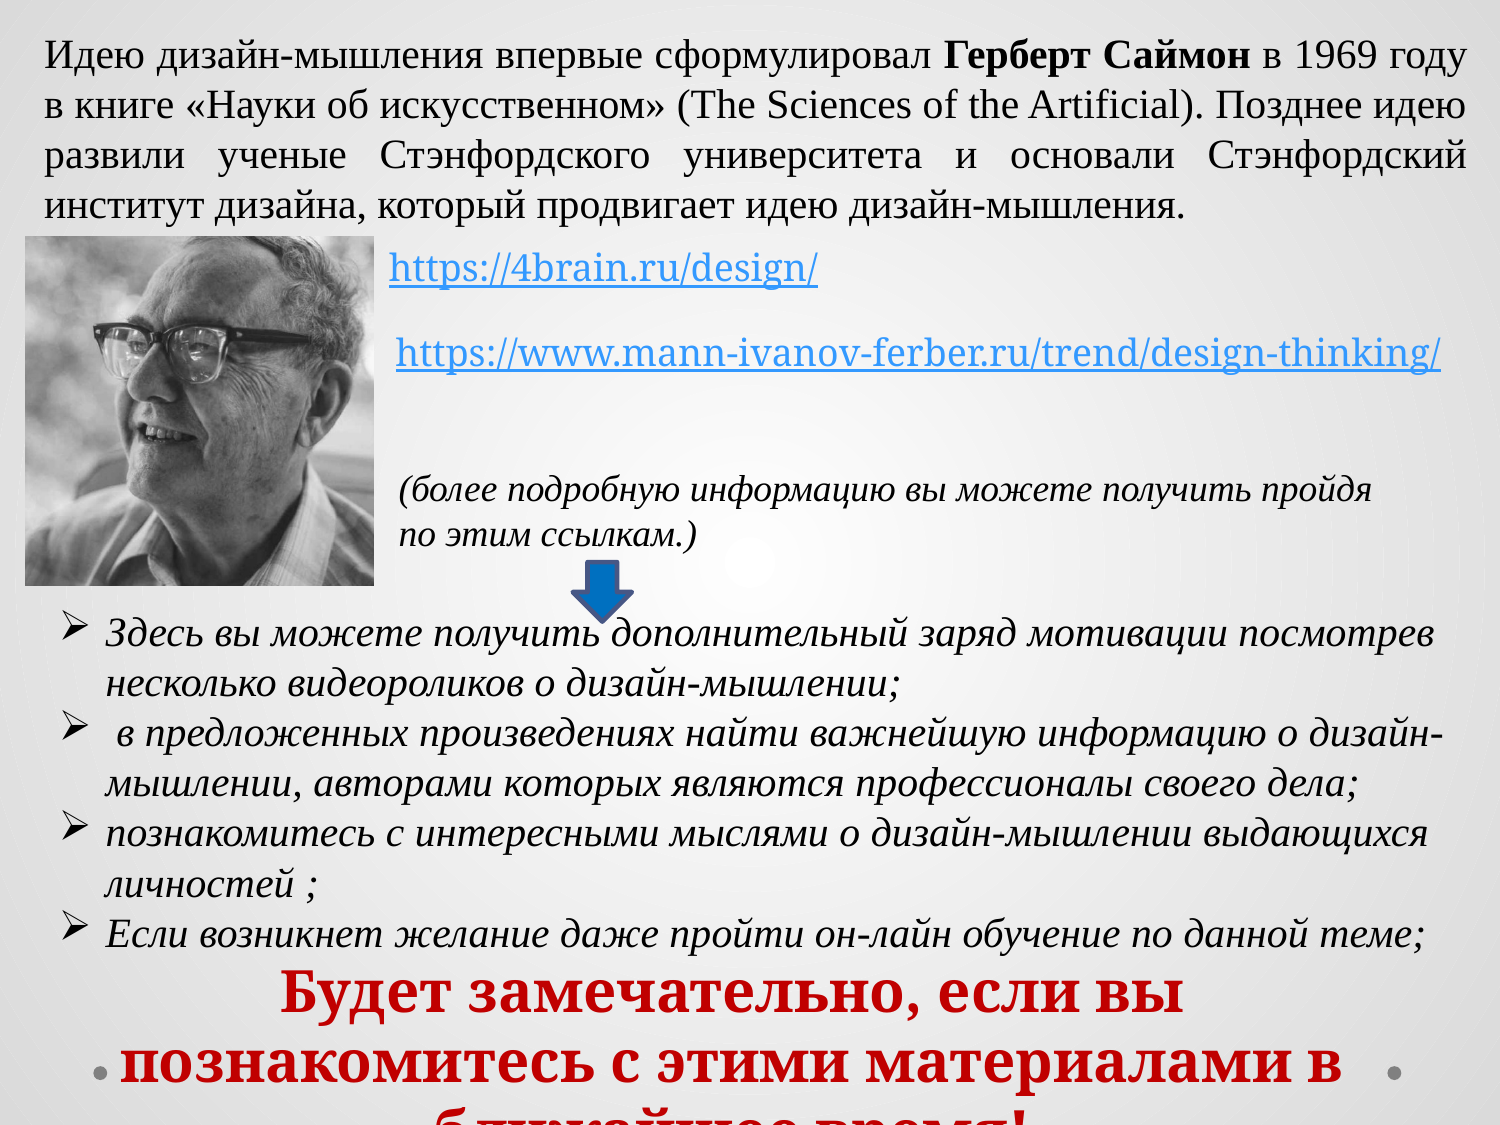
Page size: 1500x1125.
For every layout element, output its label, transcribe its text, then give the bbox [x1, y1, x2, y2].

text_box (более подробную информацию вы можете получить пройдя по этим ссылкам.) [383, 456, 1424, 561]
text_box [570, 559, 634, 624]
picture [25, 236, 374, 586]
text_box Здесь вы можете получить дополнительный заряд мотивации посмотрев несколько видеороликов о дизайн-мышлении; в предложенных произведениях найти важнейшую информацию о дизайн-мышлении, авторами которых являются профессионалы своего дела; познакомитесь с интересными мыслями о дизайн-мышлении выдающихся личностей ; Если возникнет желание даже пройти он-лайн обучение по данной теме; [44, 597, 1474, 963]
text_box Будет замечательно, если вы познакомитесь с этими материалами в ближайшее время! [33, 946, 1431, 1125]
text_box Идею дизайн-мышления впервые сформулировал Герберт Саймон в 1969 году в книге «Науки об искусственном» (The Sciences of the Artificial). Позднее идею развили ученые Стэнфордского университета и основали Стэнфордский институт дизайна, который продвигает идею дизайн-мышления. [29, 19, 1483, 234]
text_box https://4brain.ru/design/ [374, 236, 834, 303]
text_box https://www.mann-ivanov-ferber.ru/trend/design-thinking/ [380, 321, 1474, 388]
